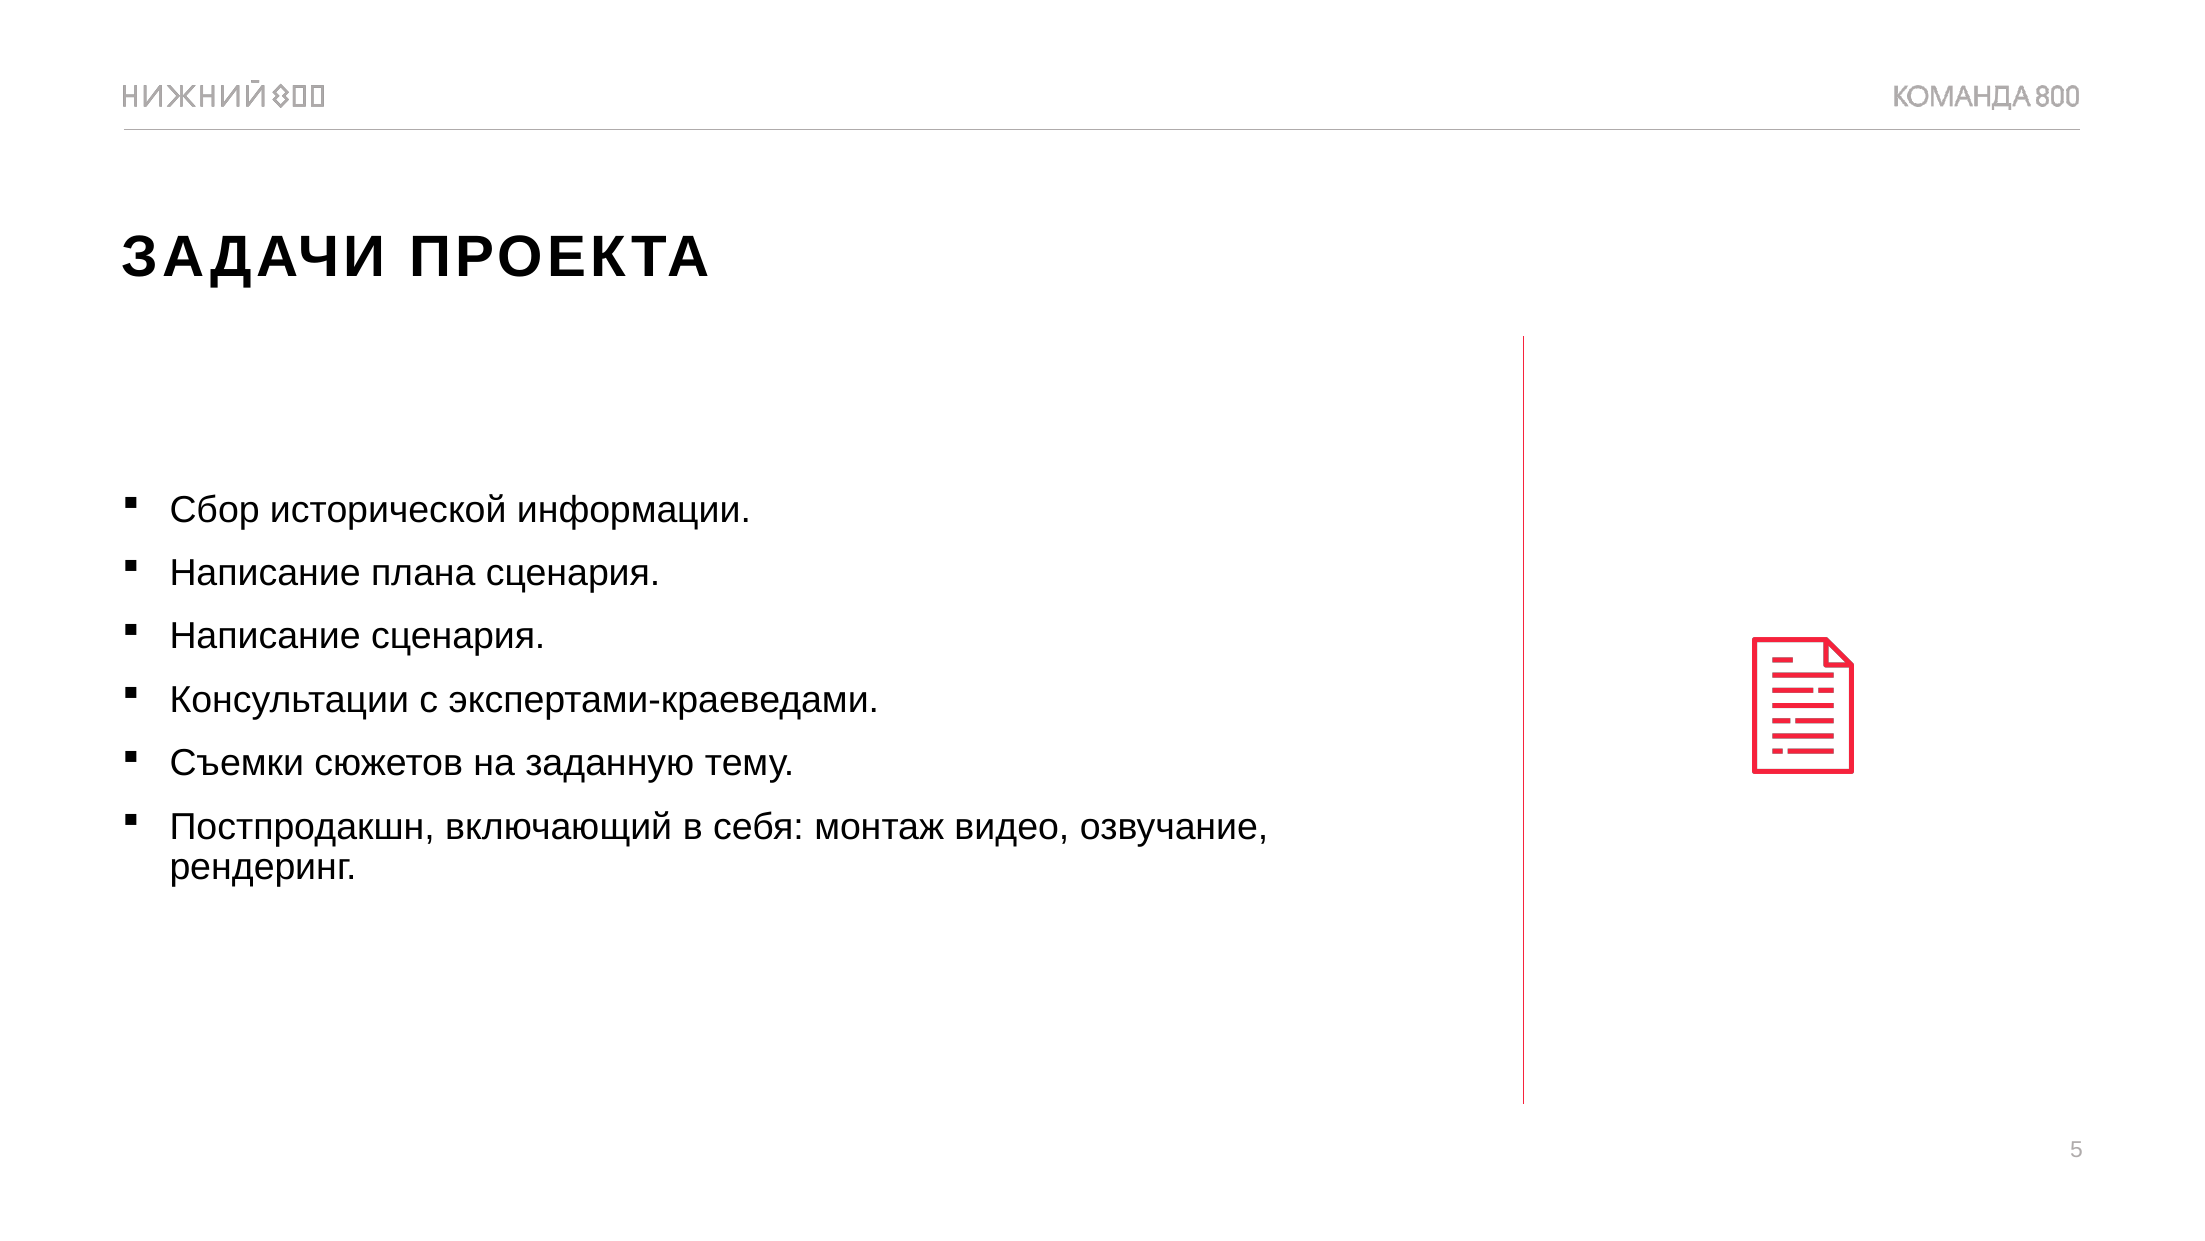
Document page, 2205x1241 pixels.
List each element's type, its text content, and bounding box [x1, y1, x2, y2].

picture [1752, 637, 1854, 774]
picture [123, 80, 324, 108]
picture [1893, 85, 2080, 110]
text_box задачи проекта [121, 218, 1447, 289]
list Сбор исторической информации. Написание плана сценария. Написание сценария. Консультации с экспертами-краеведами. Съемки сюжетов на заданную тему. Постпродакшн, включающий в себя: монтаж видео, озвучание, рендеринг. [107, 336, 1355, 1105]
